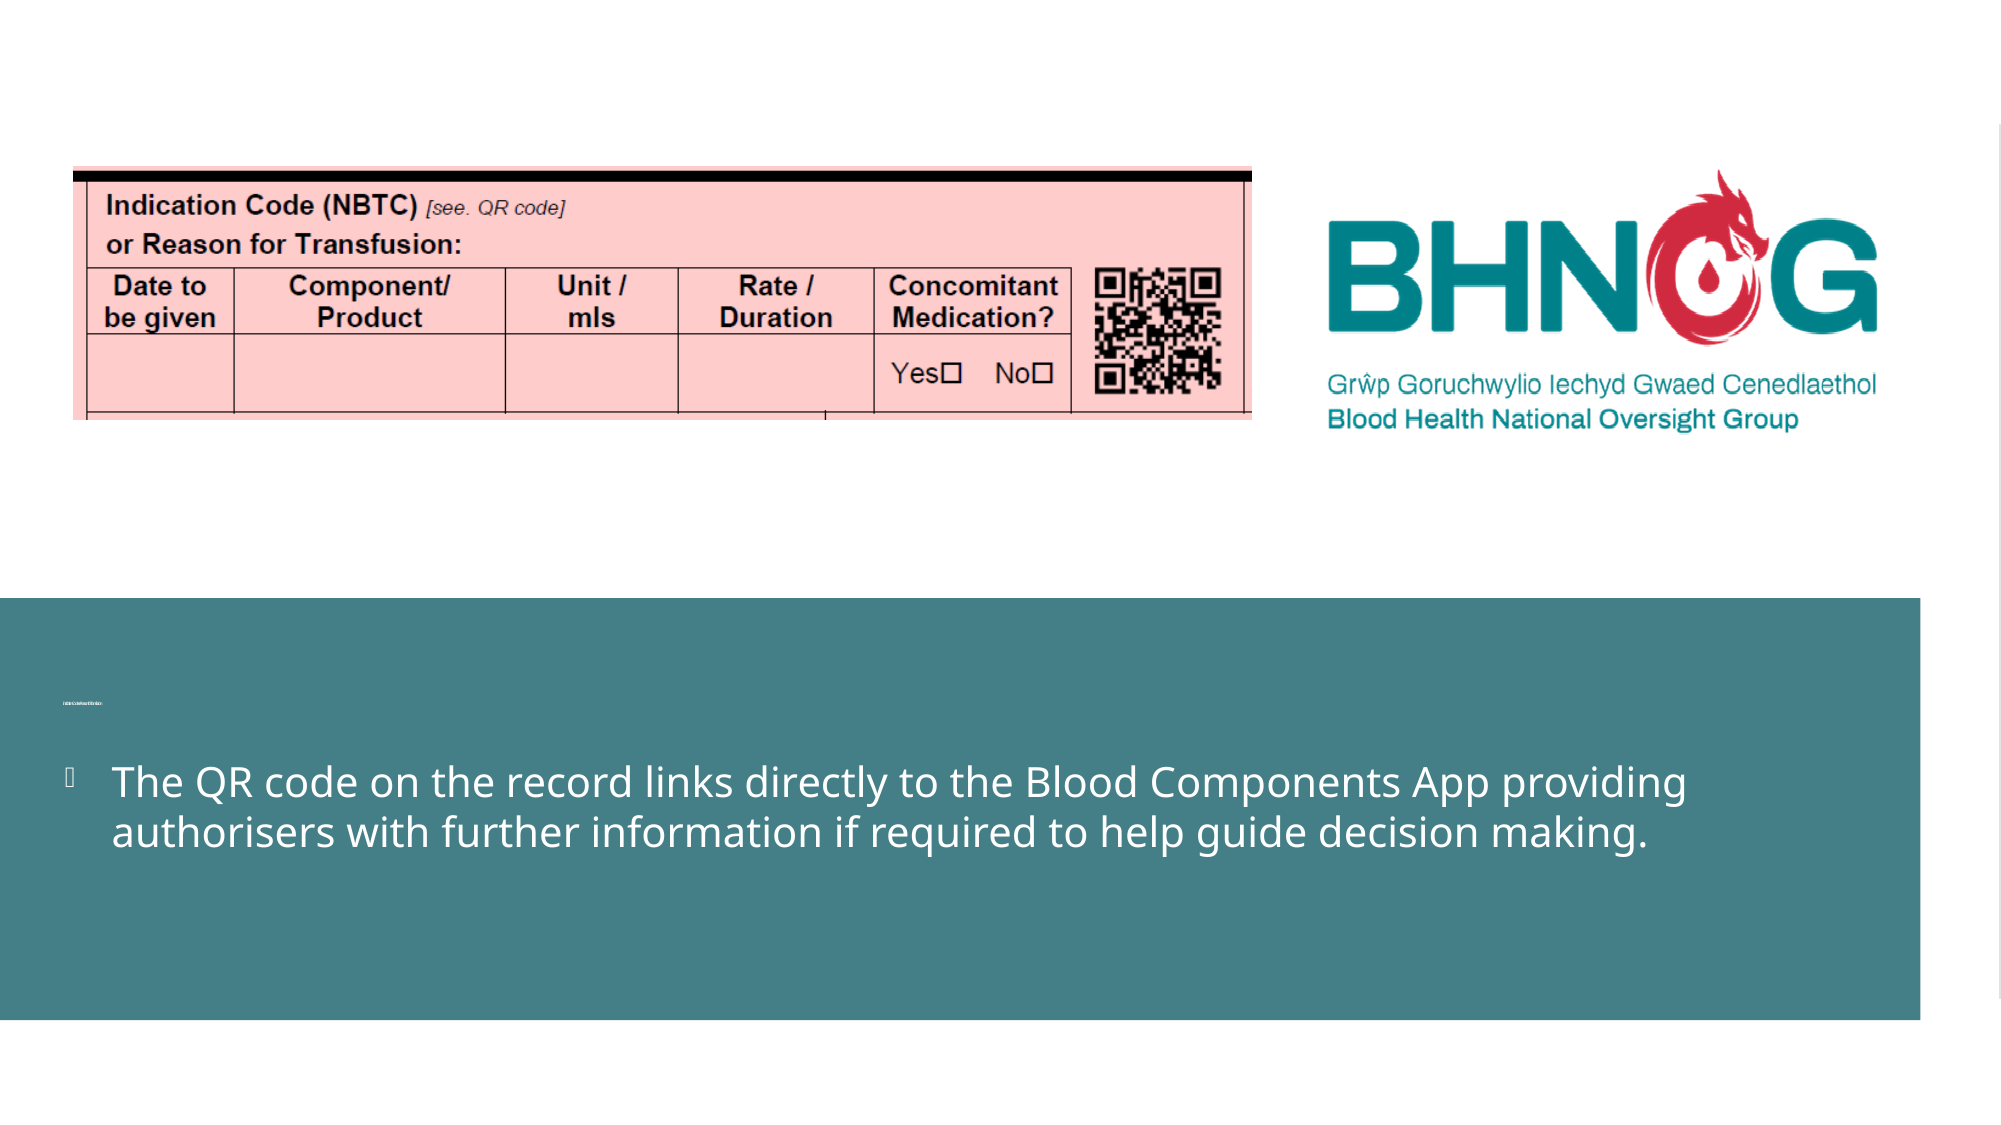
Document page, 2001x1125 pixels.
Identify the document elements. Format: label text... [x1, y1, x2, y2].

text_box [0, 0, 2000, 1125]
text_box [0, 597, 1921, 1021]
text_box The QR code on the record links directly to the Blood Components App providing authorisers with further information if required to help guide decision making. [50, 698, 1875, 864]
title Indication Code or Reason for Transfusion [48, 677, 1817, 736]
picture [73, 85, 1970, 508]
